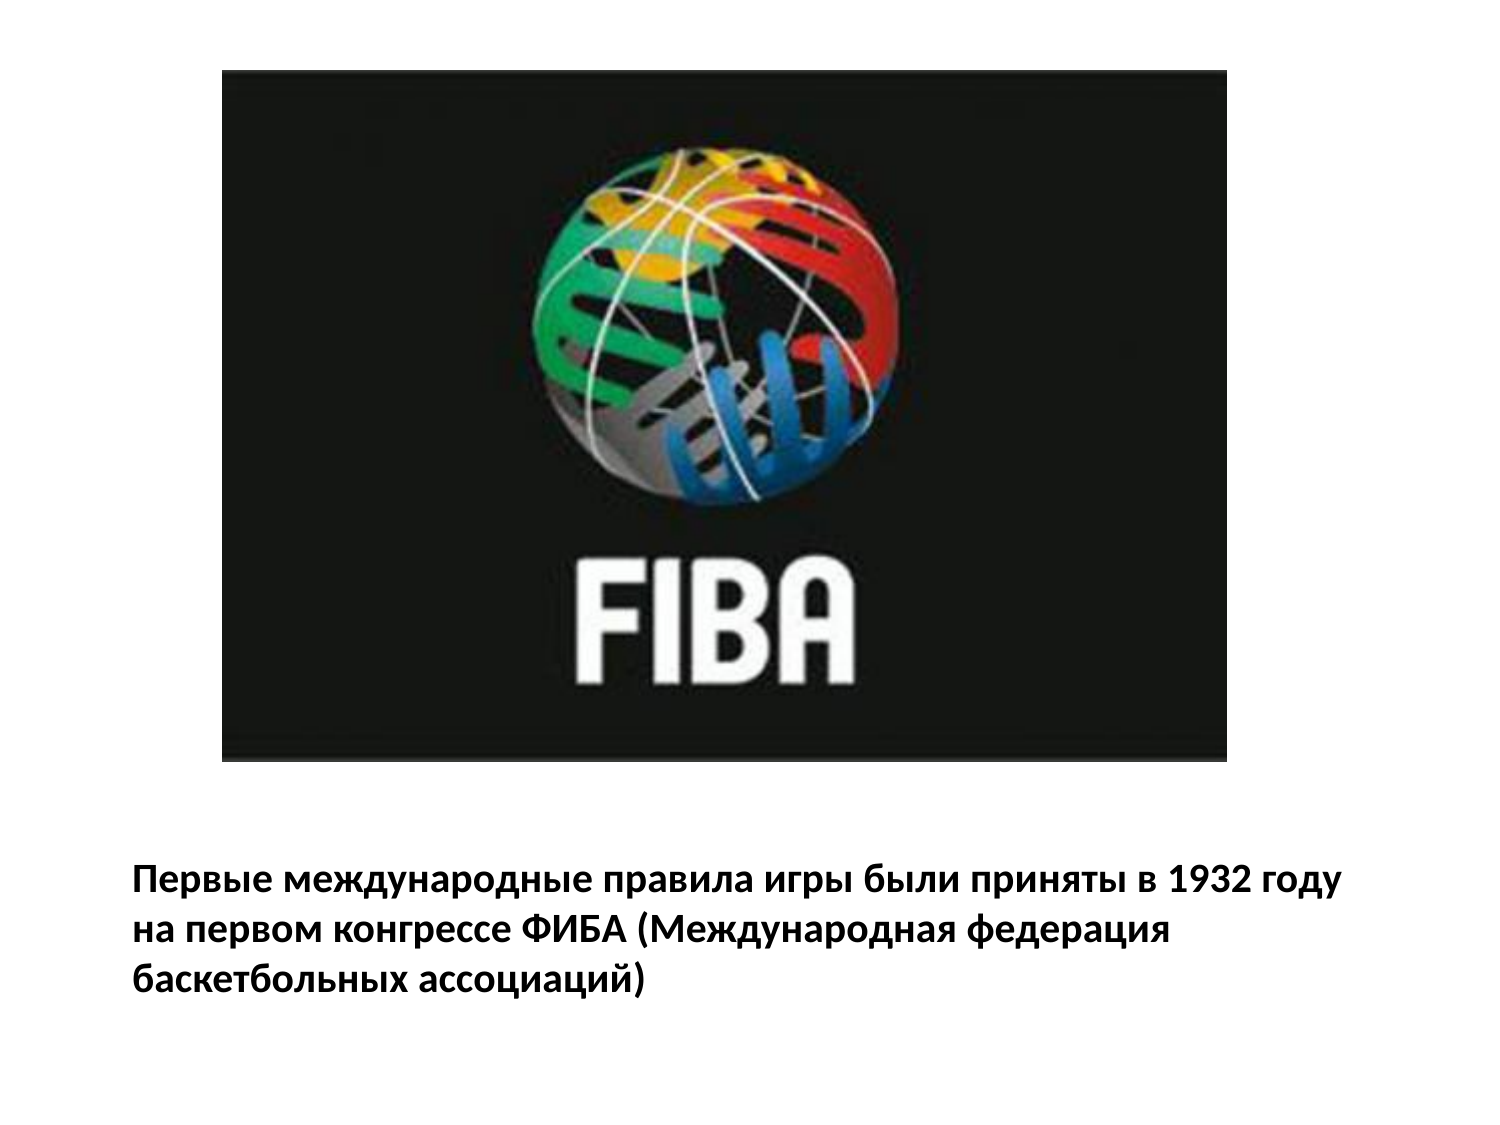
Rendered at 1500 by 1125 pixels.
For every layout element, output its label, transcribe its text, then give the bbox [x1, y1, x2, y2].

list Первые международные правила игры были приняты в 1932 году на первом конгрессе ФИБА (Международная федерация баскетбольных ассоциаций) [116, 843, 1383, 1019]
picture [222, 70, 1227, 776]
